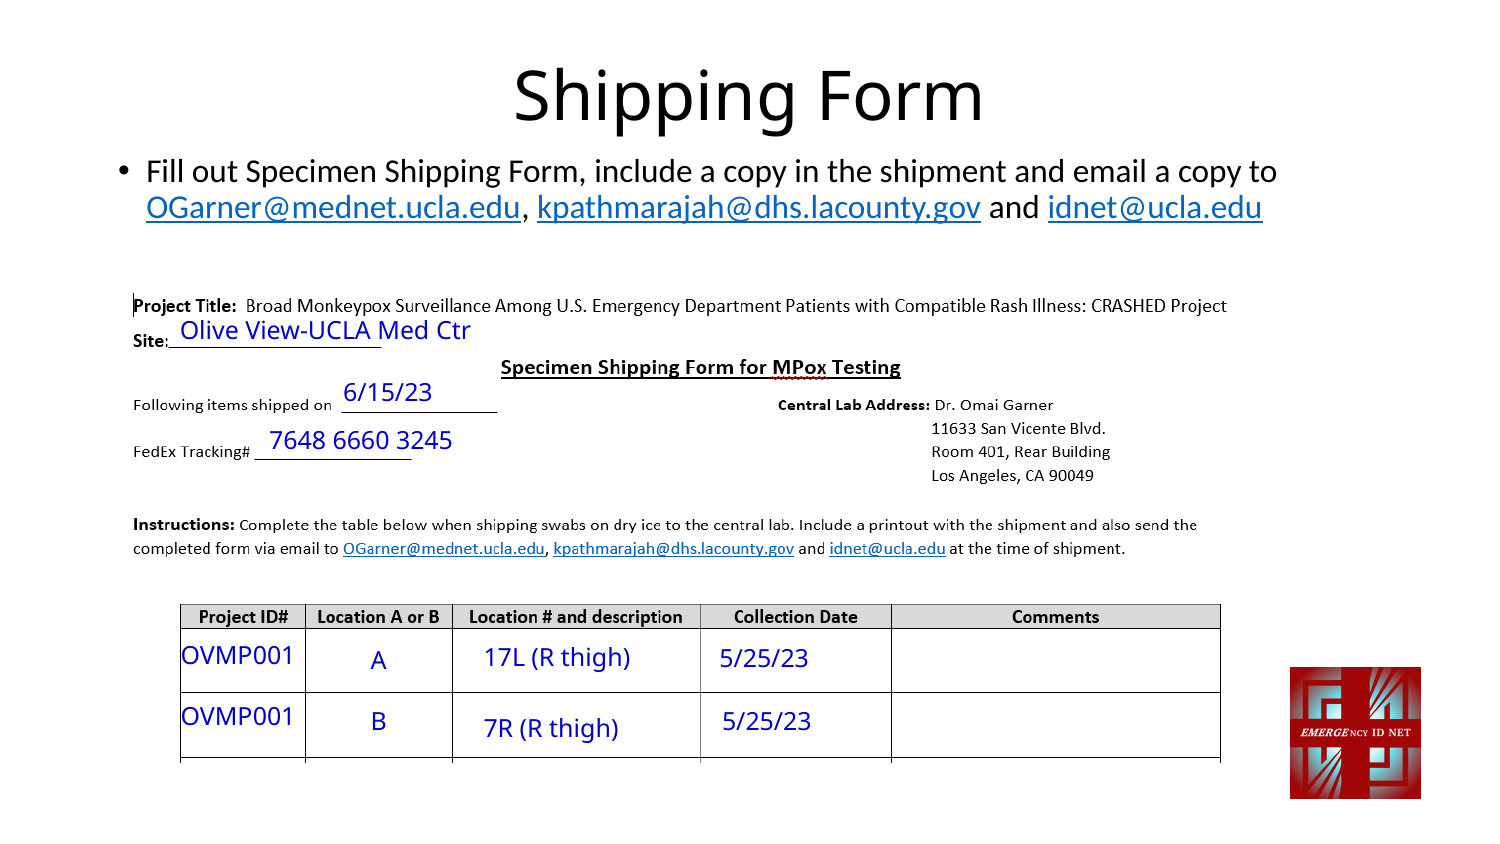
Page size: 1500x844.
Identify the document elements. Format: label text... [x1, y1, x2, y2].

list Fill out Specimen Shipping Form, include a copy in the shipment and email a copy to OGarner@mednet.ucla.edu, kpathmarajah@dhs.lacounty.gov and idnet@ucla.edu [103, 146, 1397, 760]
picture [125, 289, 1235, 764]
title Shipping Form [103, 41, 1397, 146]
picture [1289, 667, 1421, 799]
